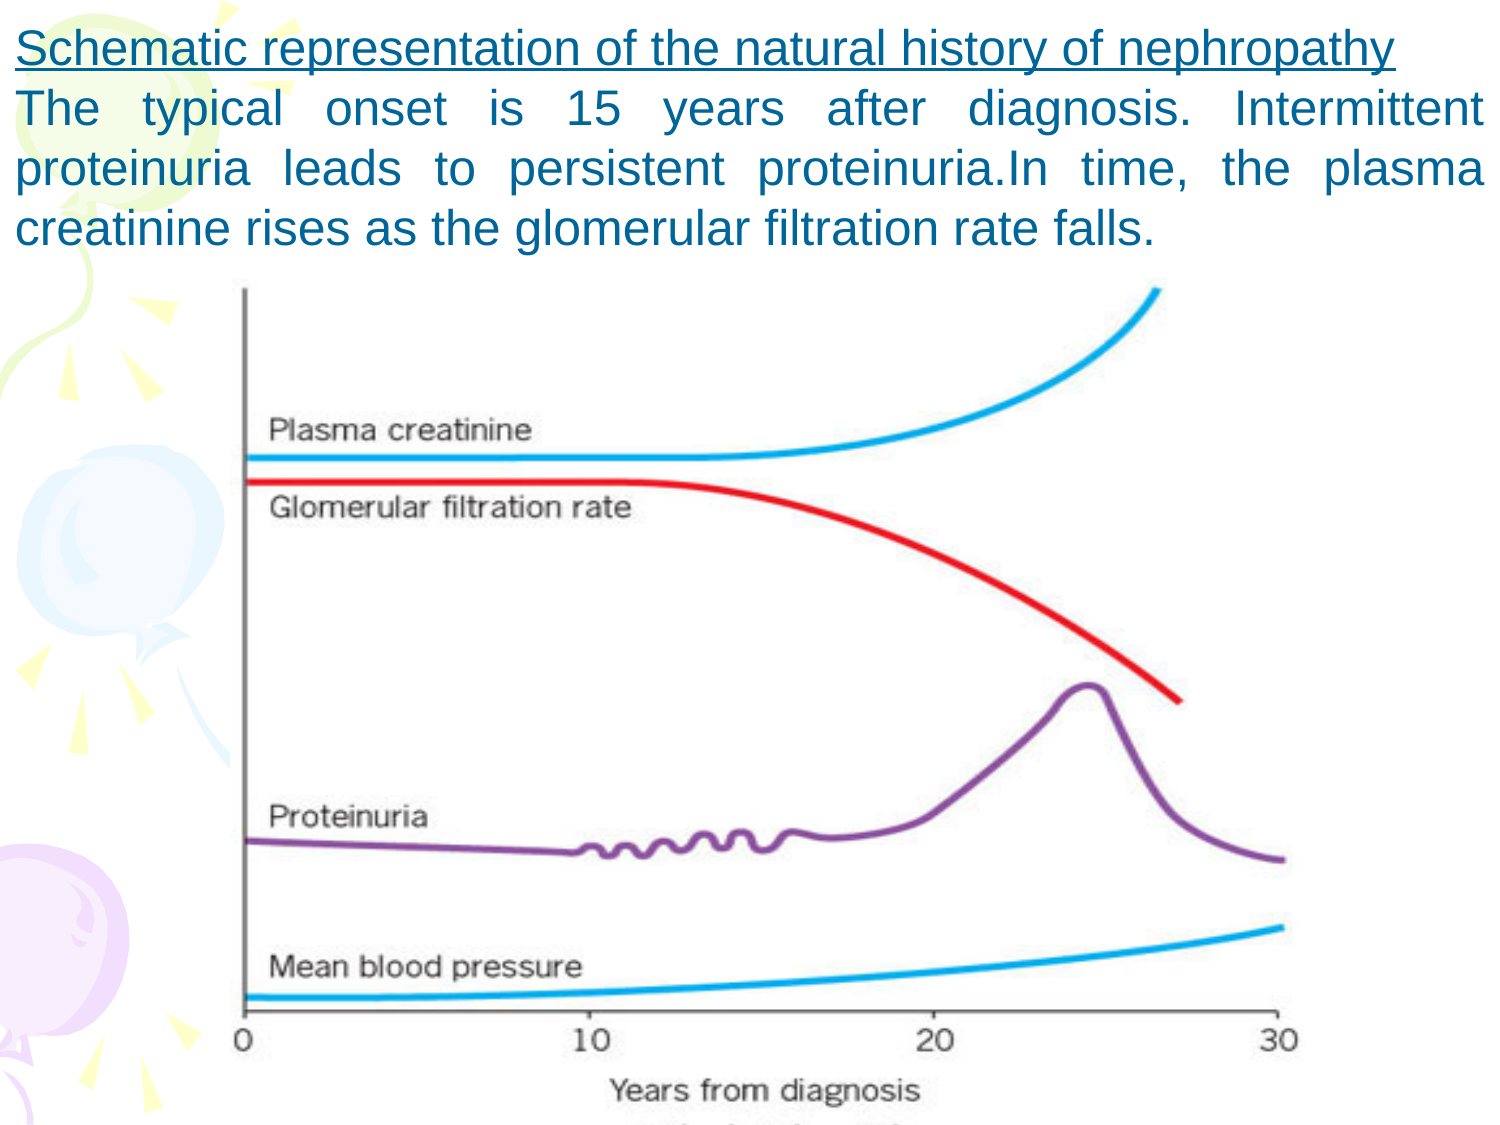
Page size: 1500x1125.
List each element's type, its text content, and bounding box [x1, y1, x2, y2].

text_box Schematic representation of the natural history of nephropathy The typical onset is 15 years after diagnosis. Intermittent proteinuria leads to persistent proteinuria.In time, the plasma creatinine rises as the glomerular filtration rate falls. [0, 0, 1500, 263]
picture [229, 278, 1306, 1125]
